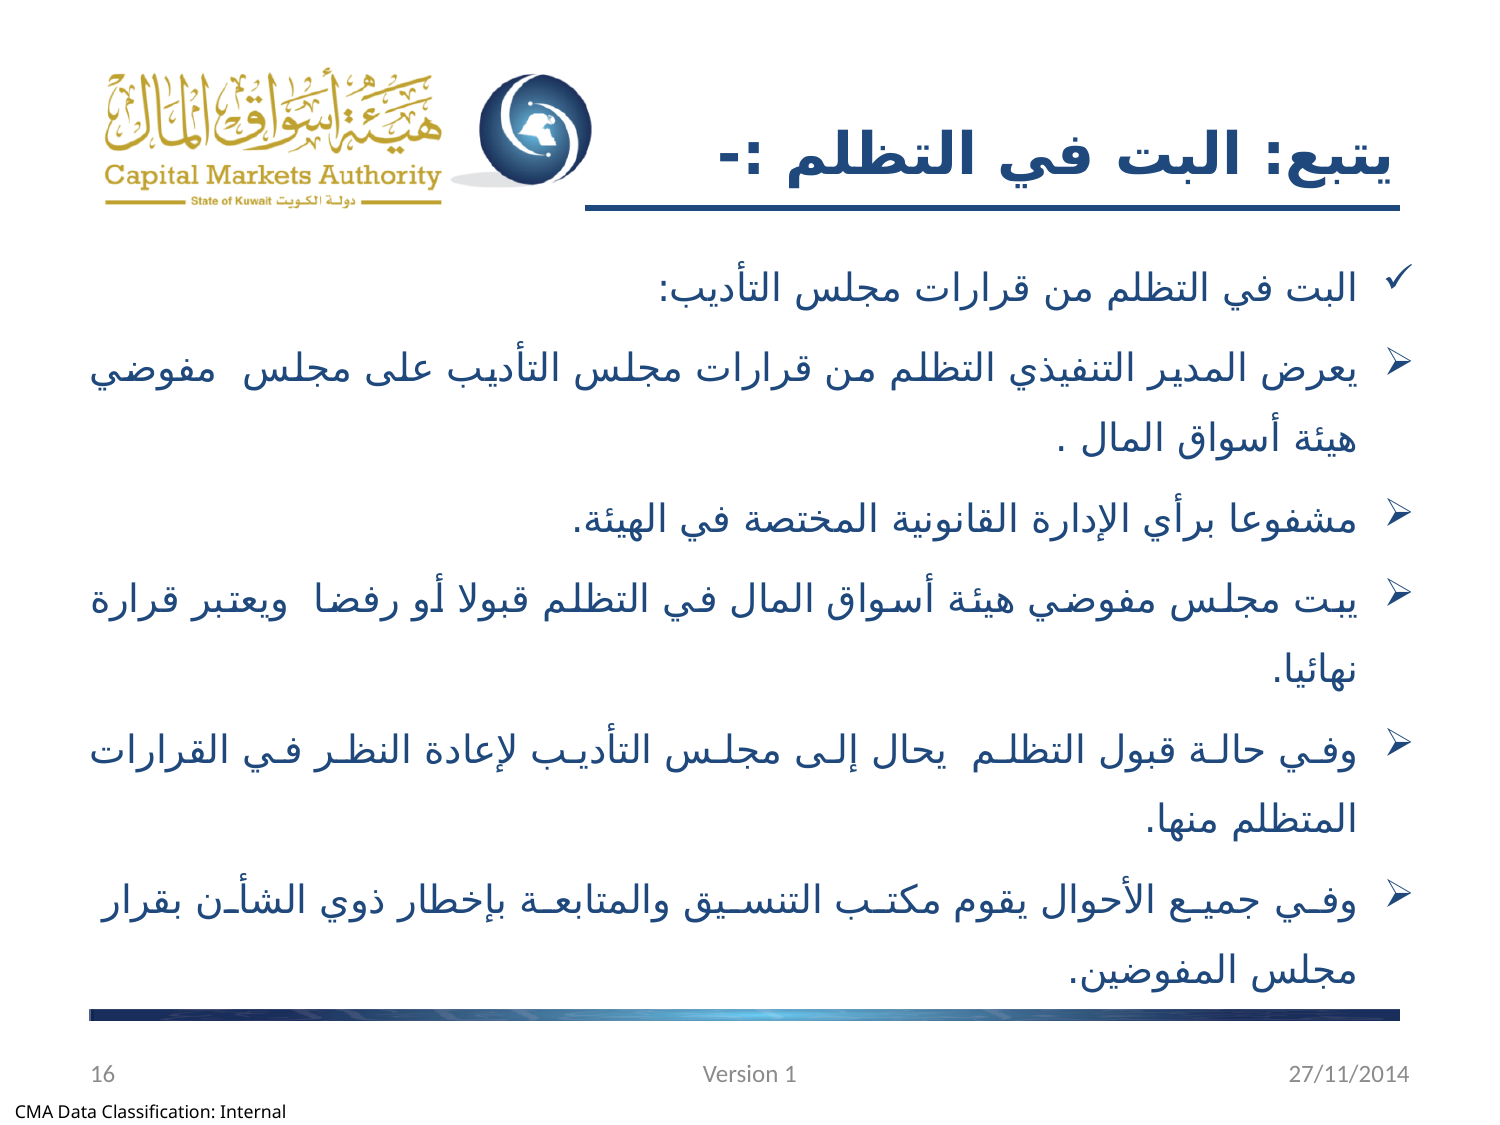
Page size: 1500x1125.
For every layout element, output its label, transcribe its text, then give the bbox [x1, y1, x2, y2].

picture [87, 62, 608, 213]
picture [87, 1009, 1401, 1021]
slide_number 16 [75, 1042, 425, 1103]
list البت في التظلم من قرارات مجلس التأديب: يعرض المدير التنفيذي التظلم من قرارات مجلس التأديب على مجلس مفوضي هيئة أسواق المال . مشفوعا برأي الإدارة القانونية المختصة في الهيئة. يبت مجلس مفوضي هيئة أسواق المال في التظلم قبولا أو رفضا ويعتبر قرارة نهائيا. وفي حالة قبول التظلم يحال إلى مجلس التأديب لإعادة النظر في القرارات المتظلم منها. وفي جميع الأحوال يقوم مكتب التنسيق والمتابعة بإخطار ذوي الشأن بقرار مجلس المفوضين. [75, 231, 1425, 1005]
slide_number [1074, 1042, 1425, 1103]
title يتبع: البت في التظلم :- [466, 30, 1431, 219]
footer Version 1 [512, 1042, 988, 1103]
